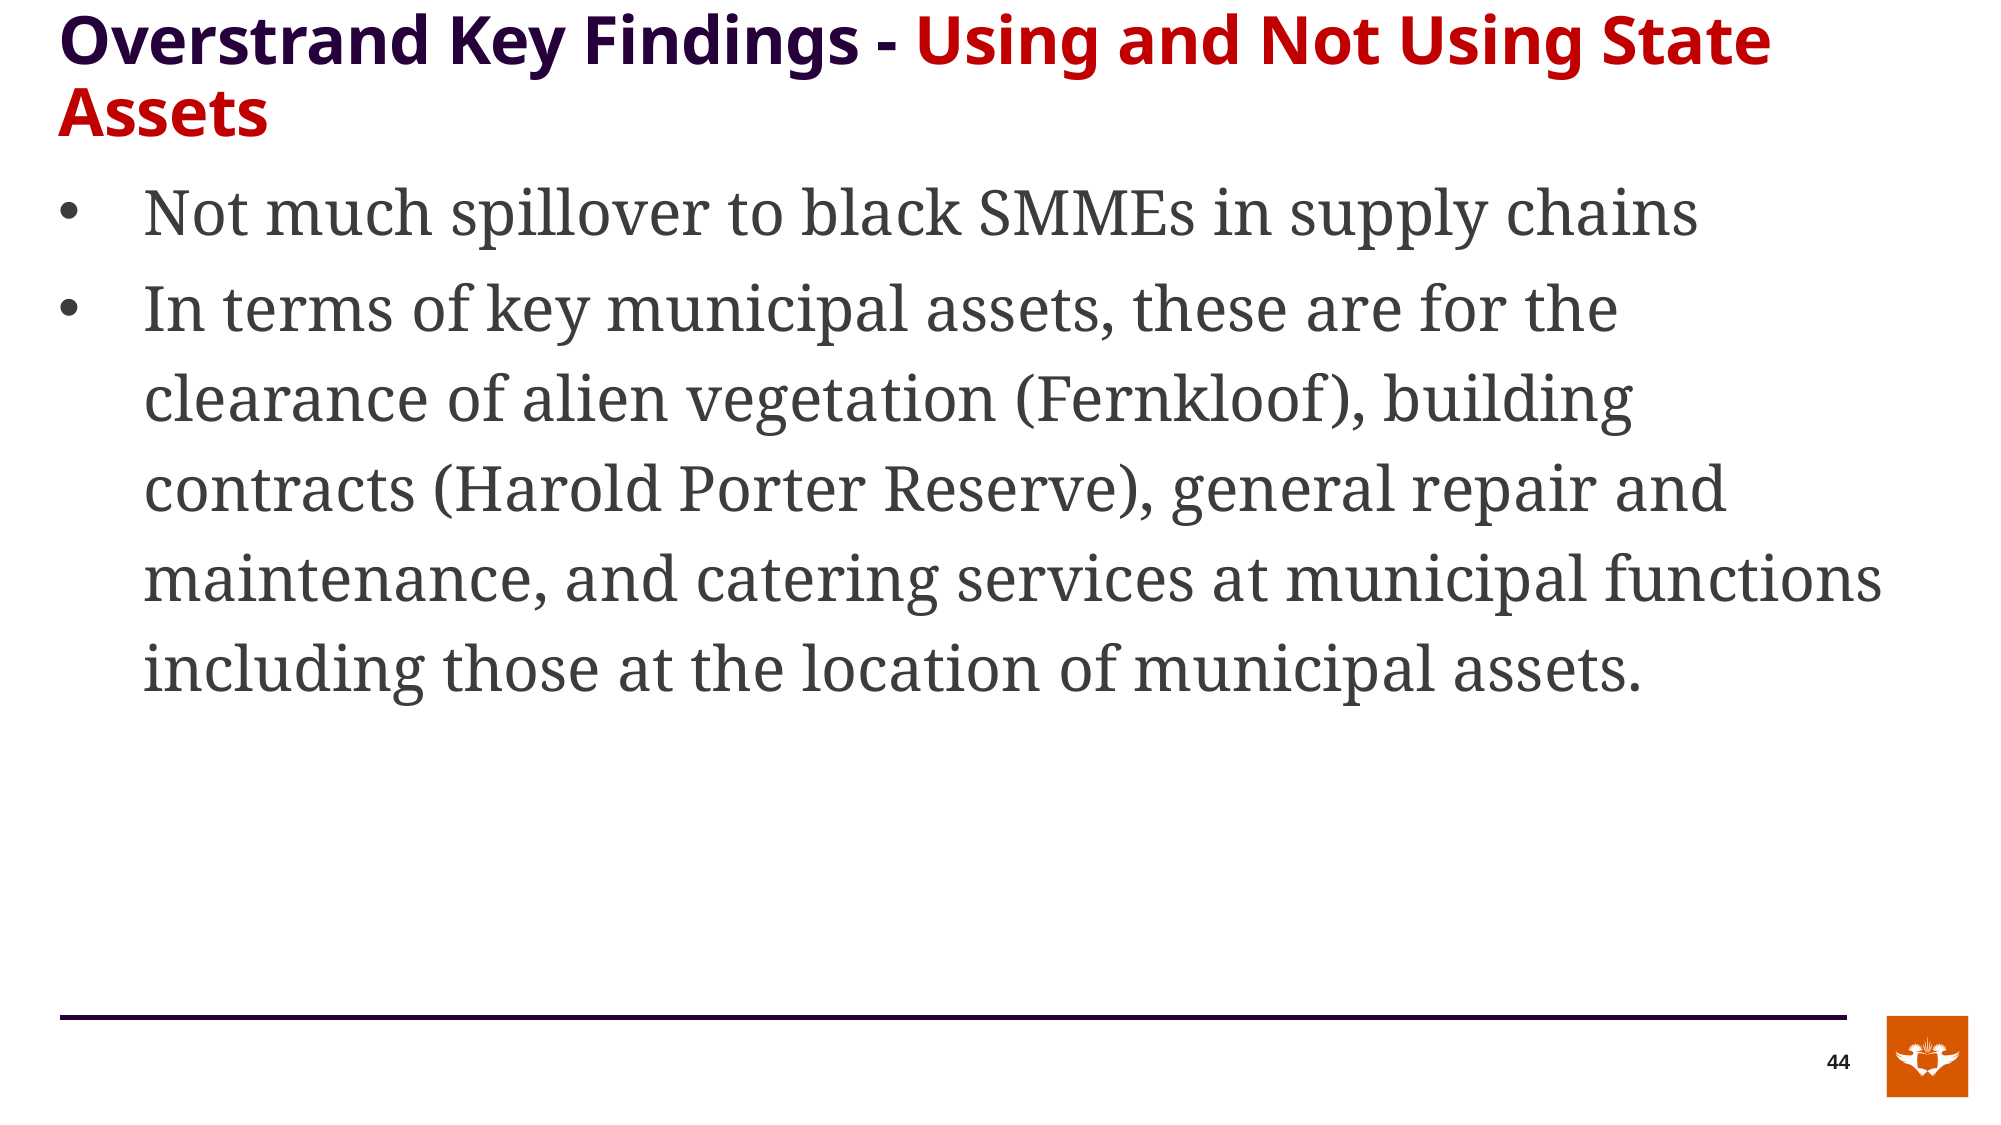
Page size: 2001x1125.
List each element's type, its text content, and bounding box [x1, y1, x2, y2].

picture [1885, 1014, 1970, 1099]
list Not much spillover to black SMMEs in supply chains In terms of key municipal assets, these are for the clearance of alien vegetation (Fernkloof), building contracts (Harold Porter Reserve), general repair and maintenance, and catering services at municipal functions including those at the location of municipal assets. [59, 150, 1938, 1010]
title Overstrand Key Findings - Using and Not Using State Assets [59, 32, 1940, 151]
